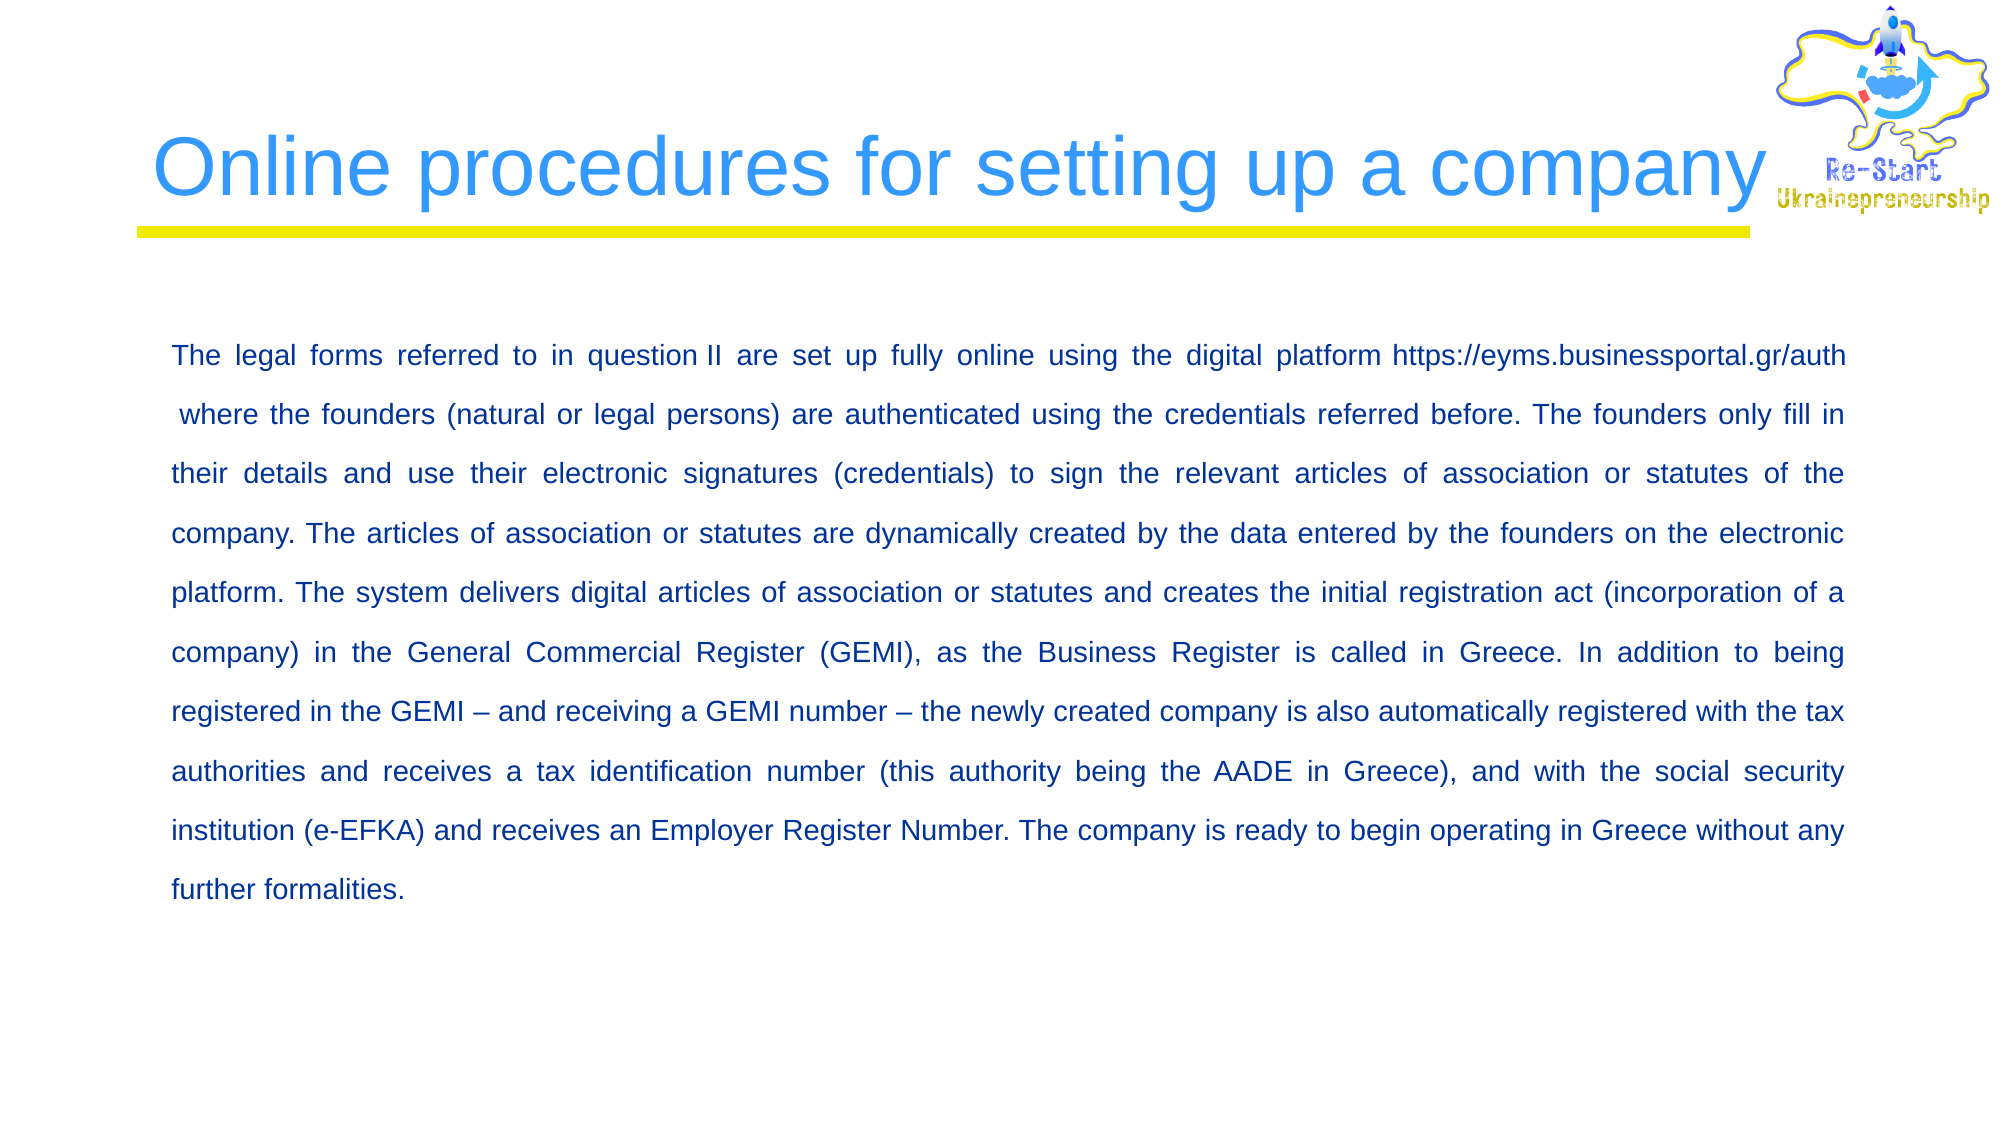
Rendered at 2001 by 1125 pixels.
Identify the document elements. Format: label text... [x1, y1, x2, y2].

list The legal forms referred to in question II are set up fully online using the digital platform https://eyms.businessportal.gr/auth where the founders (natural or legal persons) are authenticated using the credentials referred before. The founders only fill in their details and use their electronic signatures (credentials) to sign the relevant articles of association or statutes of the company. The articles of association or statutes are dynamically created by the data entered by the founders on the electronic platform. The system delivers digital articles of association or statutes and creates the initial registration act (incorporation of a company) in the General Commercial Register (GEMI), as the Business Register is called in Greece. In addition to being registered in the GEMI – and receiving a GEMI number – the newly created company is also automatically registered with the tax authorities and receives a tax identification number (this authority being the AADE in Greece), and with the social security institution (e-EFKA) and receives an Employer Register Number. The company is ready to begin operating in Greece without any further formalities. [137, 255, 1863, 921]
picture [1776, 5, 1990, 218]
title Online procedures for setting up a company [137, 59, 1863, 255]
